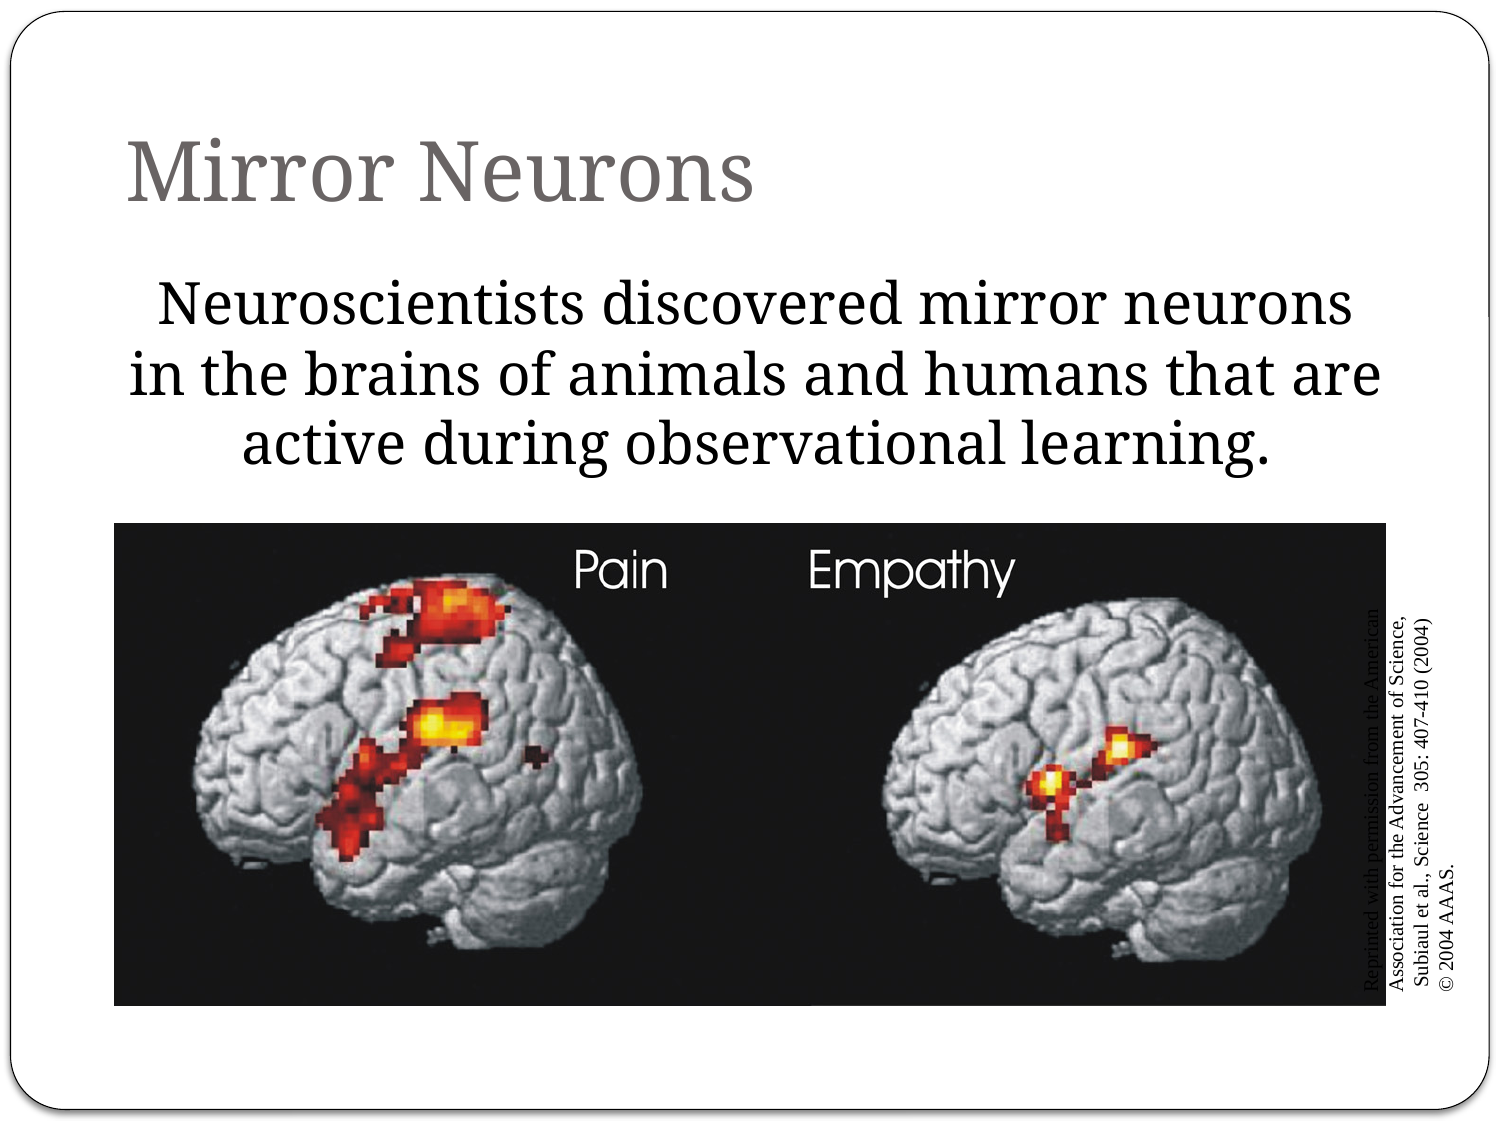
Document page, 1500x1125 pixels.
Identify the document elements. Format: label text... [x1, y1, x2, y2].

text_box Reprinted with permission from the American Association for the Advancement of Science, Subiaul et al., Science 305: 407-410 (2004) © 2004 AAAS. [1391, 588, 1465, 1008]
list Neuroscientists discovered mirror neurons in the brains of animals and humans that are active during observational learning. [112, 259, 1400, 497]
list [114, 523, 1386, 1006]
title Mirror Neurons [110, 45, 1386, 233]
